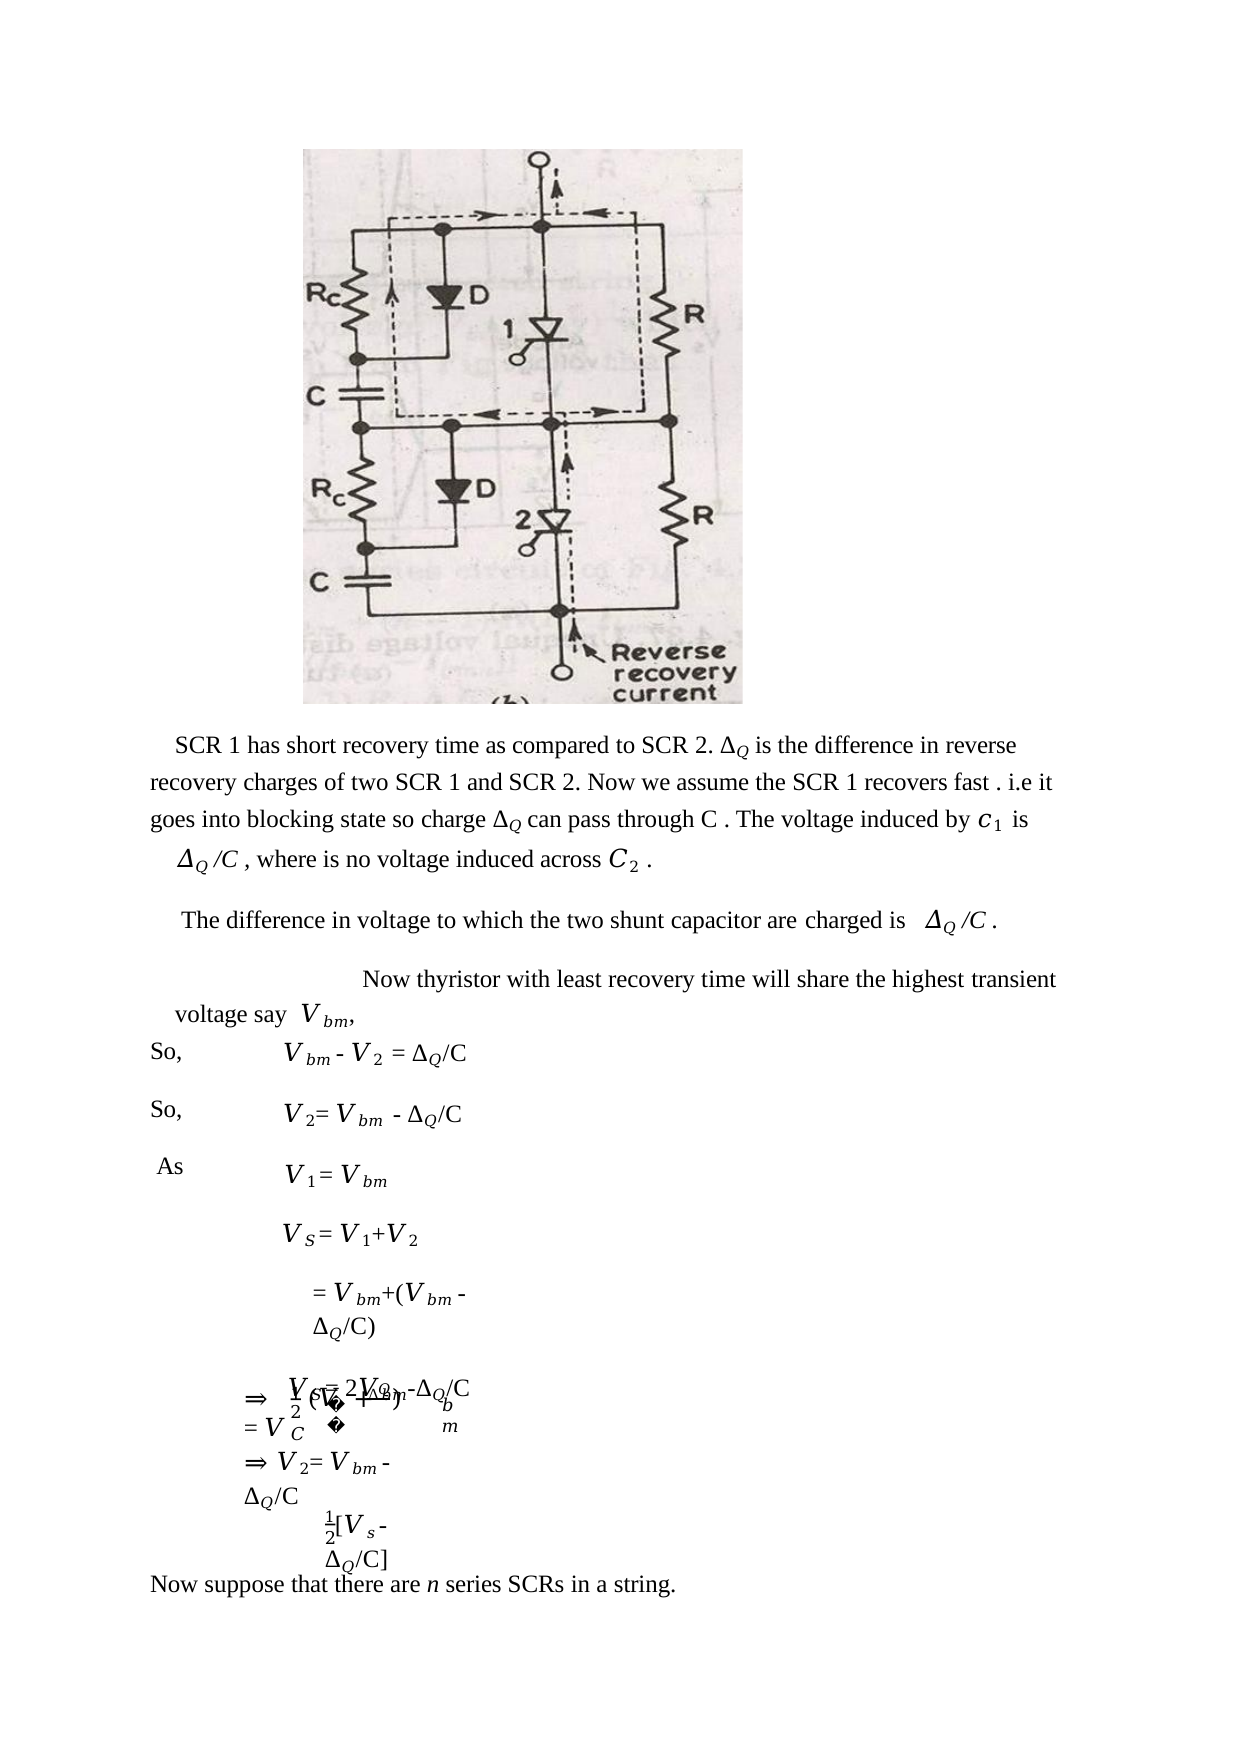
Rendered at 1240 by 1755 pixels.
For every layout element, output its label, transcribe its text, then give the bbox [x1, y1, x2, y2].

text_box ⇒ 𝑉2= 𝑉𝑏𝑚 - Δ𝑄/C [237, 1441, 450, 1512]
text_box 𝑉𝑏𝑚 - 𝑉2 = Δ𝑄/C 𝑉2= 𝑉𝑏𝑚 - Δ𝑄/C 𝑉1 = 𝑉𝑏𝑚 𝑉𝑆 = 𝑉1+𝑉2 = 𝑉𝑏𝑚+(𝑉𝑏𝑚 - Δ𝑄/C) 𝑉𝑆 = 2𝑉𝑏𝑚-Δ𝑄/C [275, 1032, 526, 1404]
text_box [303, 149, 743, 704]
text_box 1[𝑉𝑠 - Δ𝑄/C] [318, 1504, 453, 1565]
text_box As [154, 1147, 187, 1180]
text_box So, [147, 1032, 185, 1065]
text_box 𝑏𝑚 [439, 1391, 471, 1437]
text_box Now suppose that there are n series SCRs in a string. [147, 1565, 682, 1598]
text_box SCR 1 has short recovery time as compared to SCR 2. Δ𝑄 is the difference in reverse recovery charges of two SCR 1 and SCR 2. Now we assume the SCR 1 recovers fast . i.e it goes into blocking state so charge Δ𝑄 can pass through C . The voltage induced by 𝑐1 is 𝛥𝑄 /C , where is no voltage induced across 𝐶2 . The difference in voltage to which the two shunt capacitor are charged is 𝛥𝑄 /C . Now thyristor with least recovery time will share the highest transient voltage say 𝑉𝑏𝑚, [143, 718, 1078, 1031]
text_box 1 Δ [288, 1371, 381, 1379]
text_box ⇒ (𝑉 + ) = 𝑉 [241, 1379, 447, 1441]
text_box So, [147, 1090, 185, 1123]
